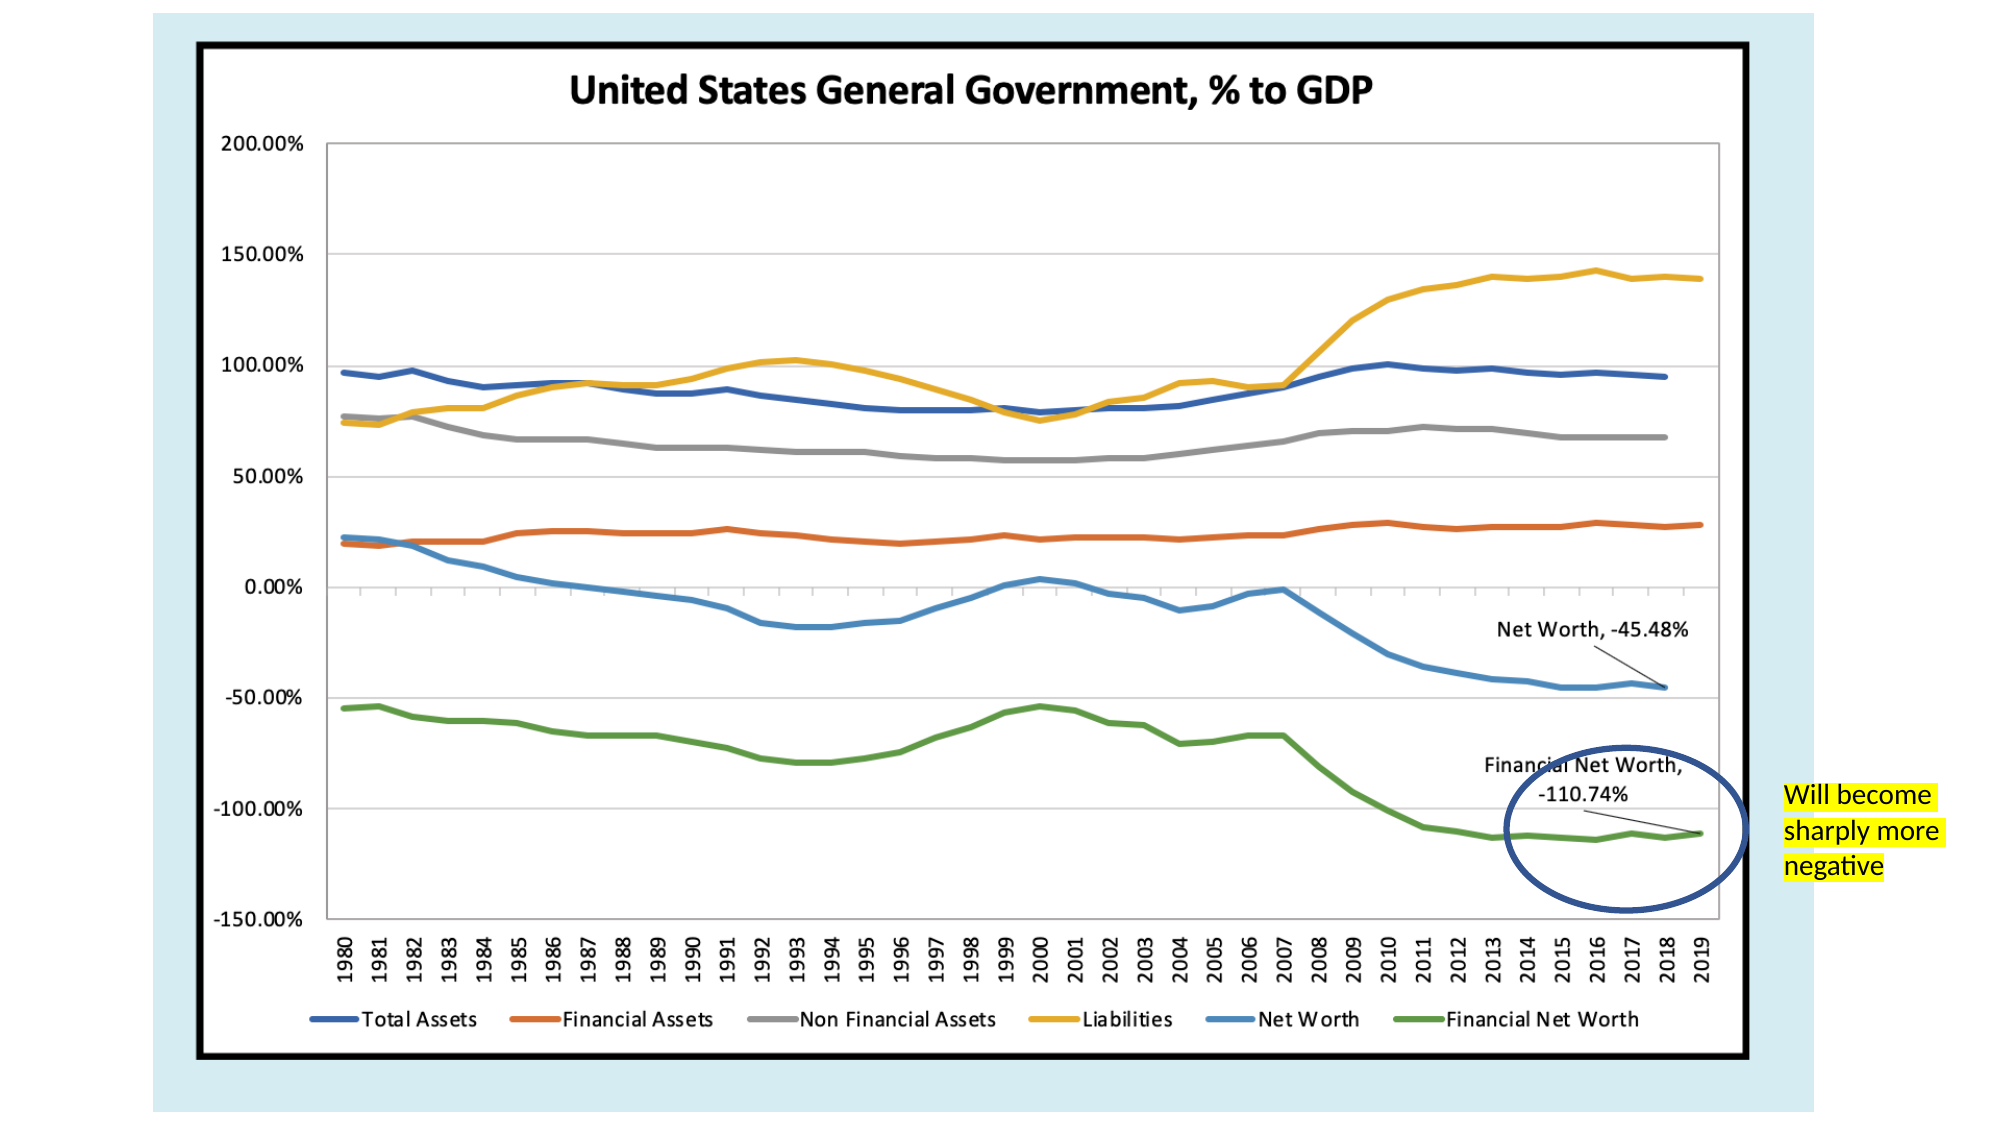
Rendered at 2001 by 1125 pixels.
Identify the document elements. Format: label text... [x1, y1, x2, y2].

picture [153, 13, 1814, 1112]
text_box Will become sharply more negative [1814, 768, 1962, 889]
